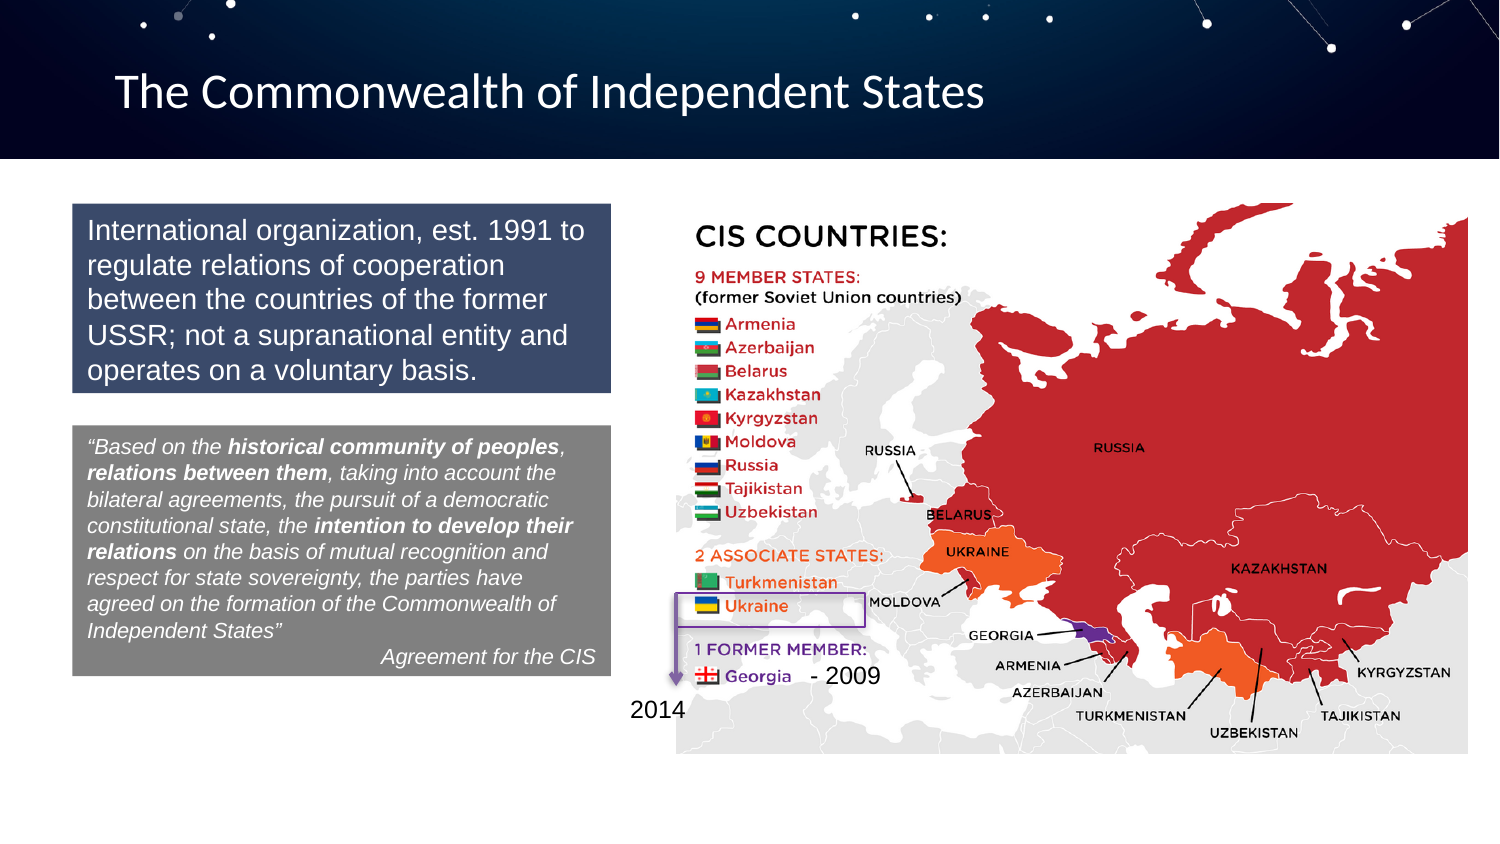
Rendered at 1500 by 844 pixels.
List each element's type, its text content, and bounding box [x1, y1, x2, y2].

text_box “Based on the historical community of peoples, relations between them, taking into account the bilateral agreements, the pursuit of a democratic constitutional state, the intention to develop their relations on the basis of mutual recognition and respect for state sovereignty, the parties have agreed on the formation of the Commonwealth of Independent States” Agreement for the CIS [72, 425, 611, 677]
text_box International organization, est. 1991 to regulate relations of cooperation between the countries of the former USSR; not a supranational entity and operates on a voluntary basis. [72, 203, 611, 394]
text_box 2014 [615, 686, 670, 731]
picture [0, 0, 1500, 161]
picture [675, 203, 1469, 755]
